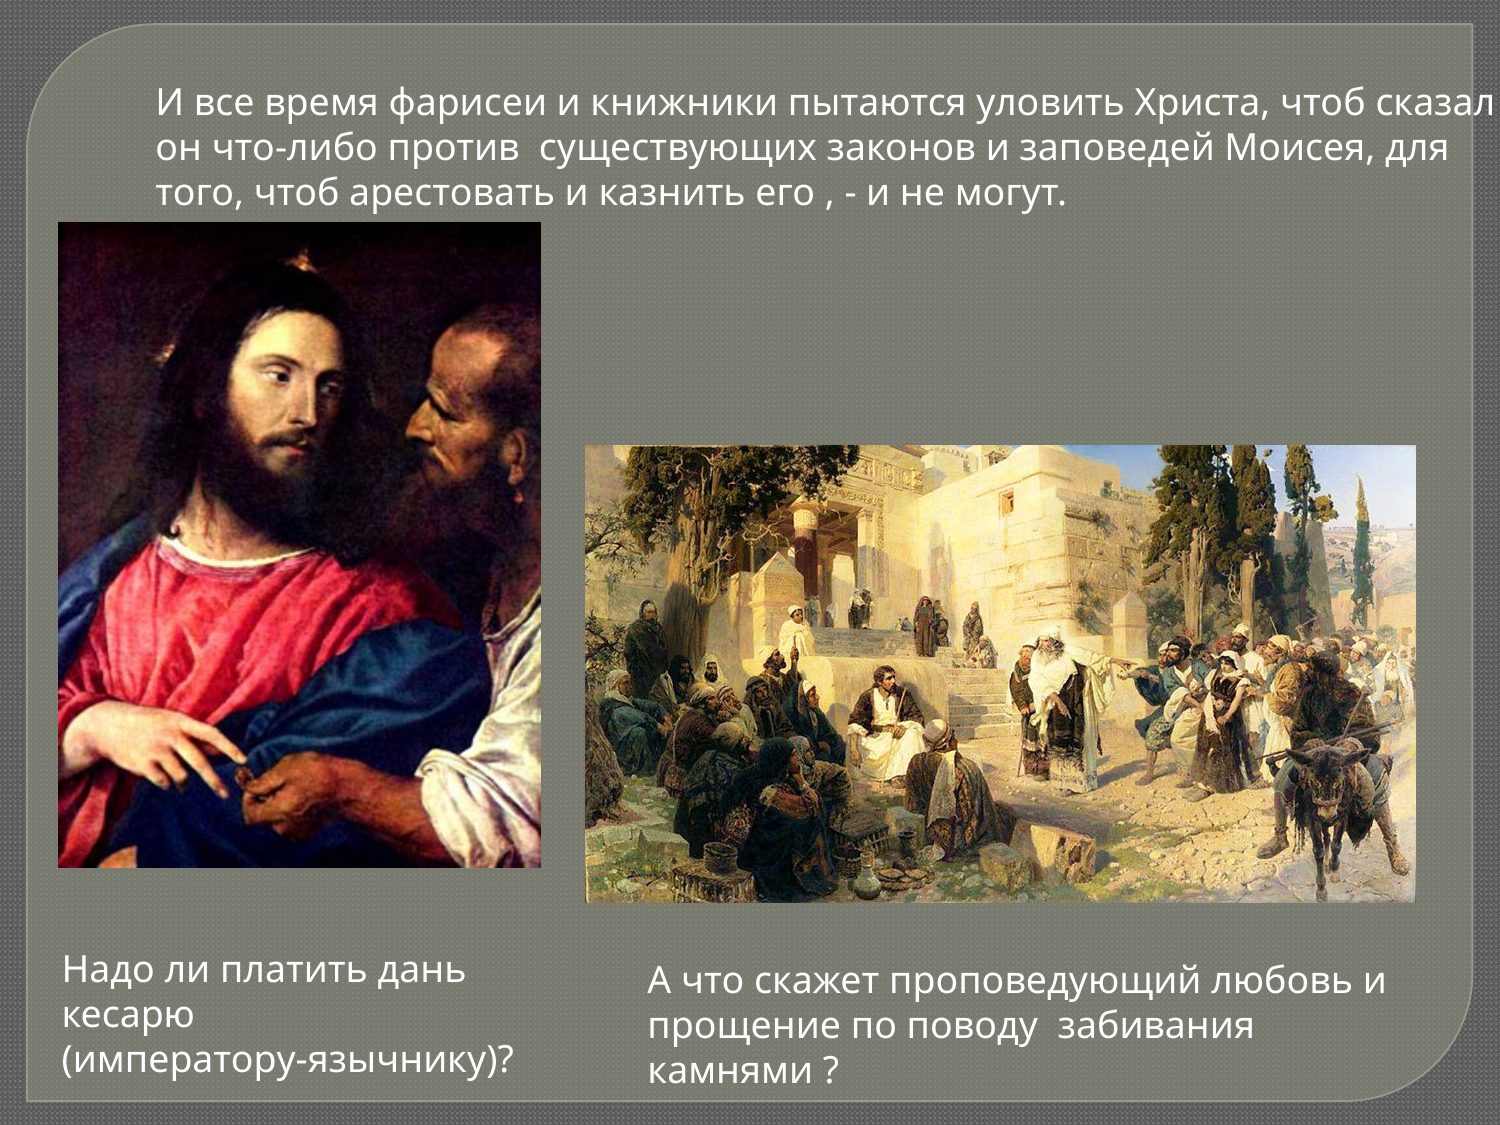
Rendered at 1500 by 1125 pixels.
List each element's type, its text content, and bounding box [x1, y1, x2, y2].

picture [585, 445, 1416, 904]
text_box Надо ли платить дань кесарю (императору-язычнику)? [46, 937, 598, 1088]
text_box И все время фарисеи и книжники пытаются уловить Христа, чтоб сказал он что-либо против существующих законов и заповедей Моисея, для того, чтоб арестовать и казнить его , - и не могут. [140, 70, 1500, 220]
text_box А что скажет проповедующий любовь и прощение по поводу забивания камнями ? [632, 949, 1442, 1099]
picture [58, 222, 541, 868]
